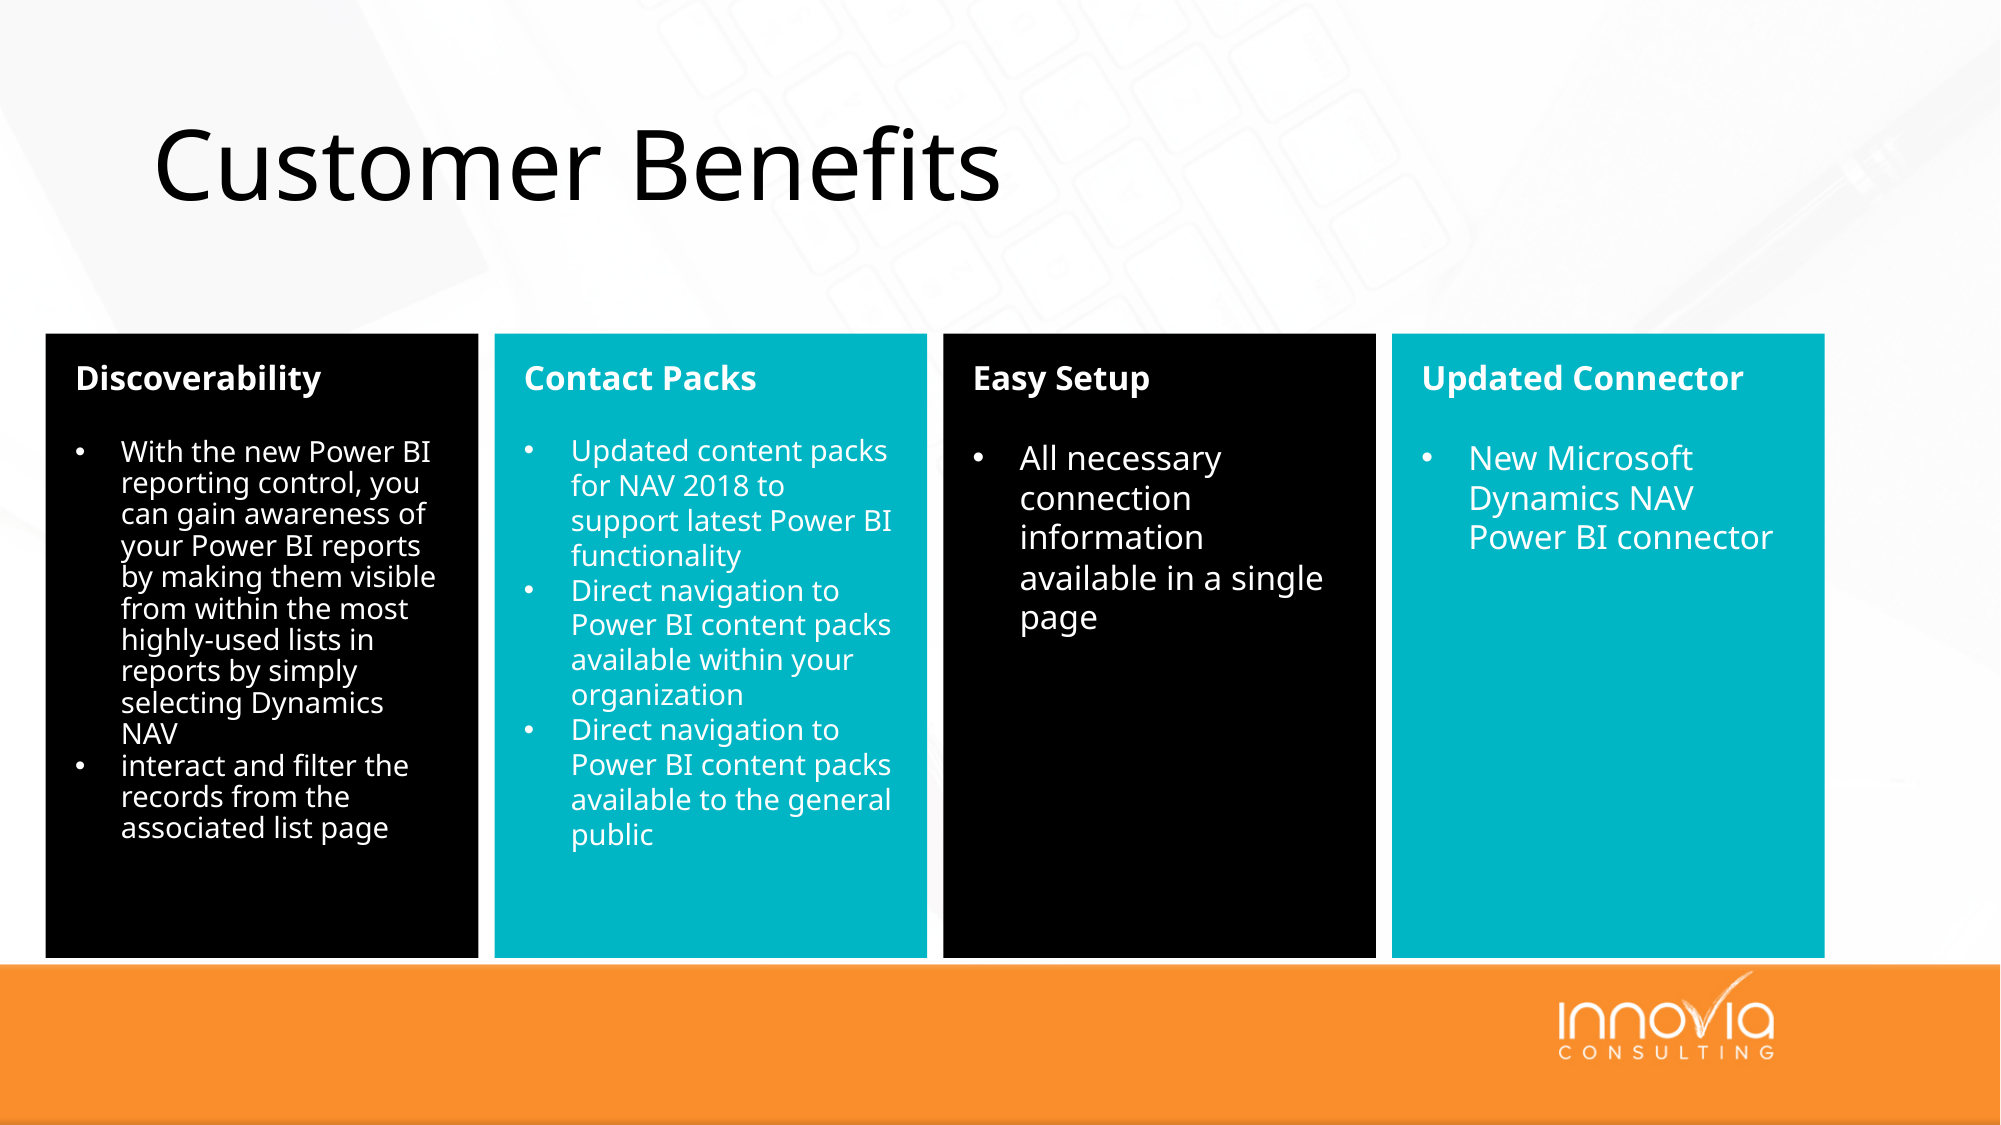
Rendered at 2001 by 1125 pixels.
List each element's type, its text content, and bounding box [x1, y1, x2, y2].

text_box Easy Setup All necessary connection information available in a single page [943, 333, 1376, 958]
picture [0, 0, 2001, 1125]
text_box Discoverability With the new Power BI reporting control, you can gain awareness of your Power BI reports by making them visible from within the most highly-used lists in reports by simply selecting Dynamics NAV interact and filter the records from the associated list page [45, 333, 479, 958]
title Customer Benefits [137, 59, 1863, 278]
text_box Contact Packs Updated content packs for NAV 2018 to support latest Power BI functionality Direct navigation to Power BI content packs available within your organization Direct navigation to Power BI content packs available to the general public [494, 333, 928, 958]
text_box Updated Connector New Microsoft Dynamics NAV Power BI connector [1392, 333, 1825, 958]
